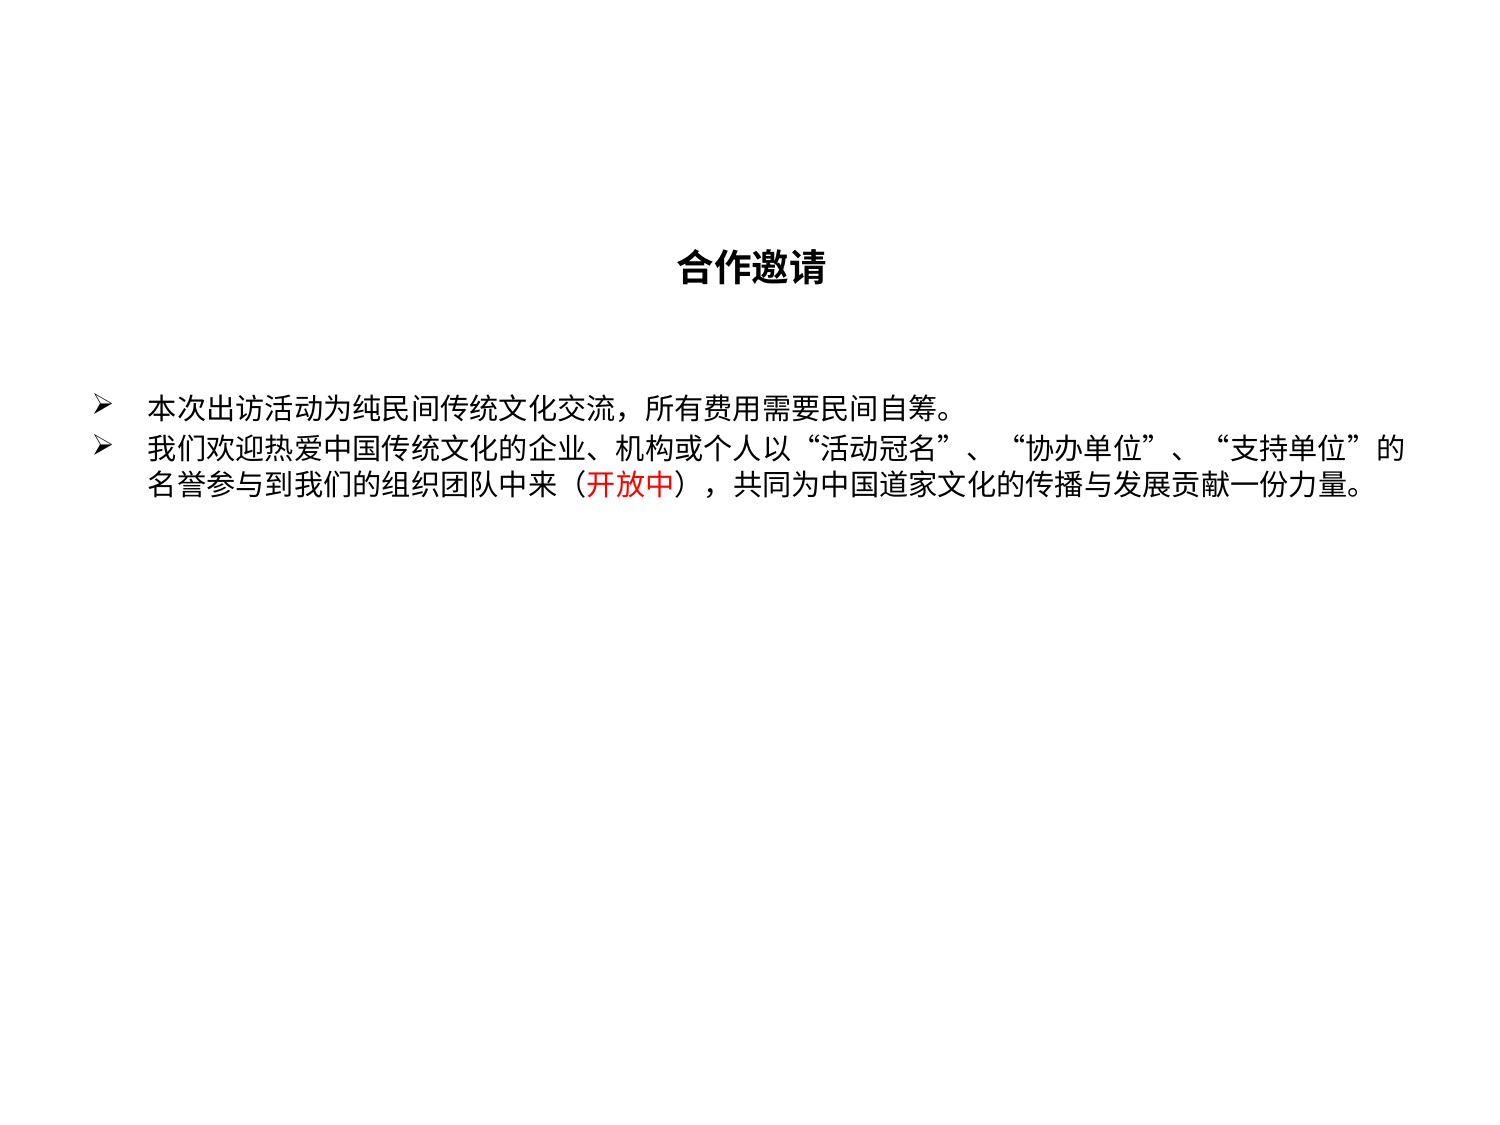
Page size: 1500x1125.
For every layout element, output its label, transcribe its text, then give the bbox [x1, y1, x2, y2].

list 本次出访活动为纯民间传统文化交流，所有费用需要民间自筹。 我们欢迎热爱中国传统文化的企业、机构或个人以“活动冠名”、“协办单位”、“支持单位”的名誉参与到我们的组织团队中来（开放中），共同为中国道家文化的传播与发展贡献一份力量。 [76, 382, 1427, 1125]
title 合作邀请 [76, 172, 1427, 361]
